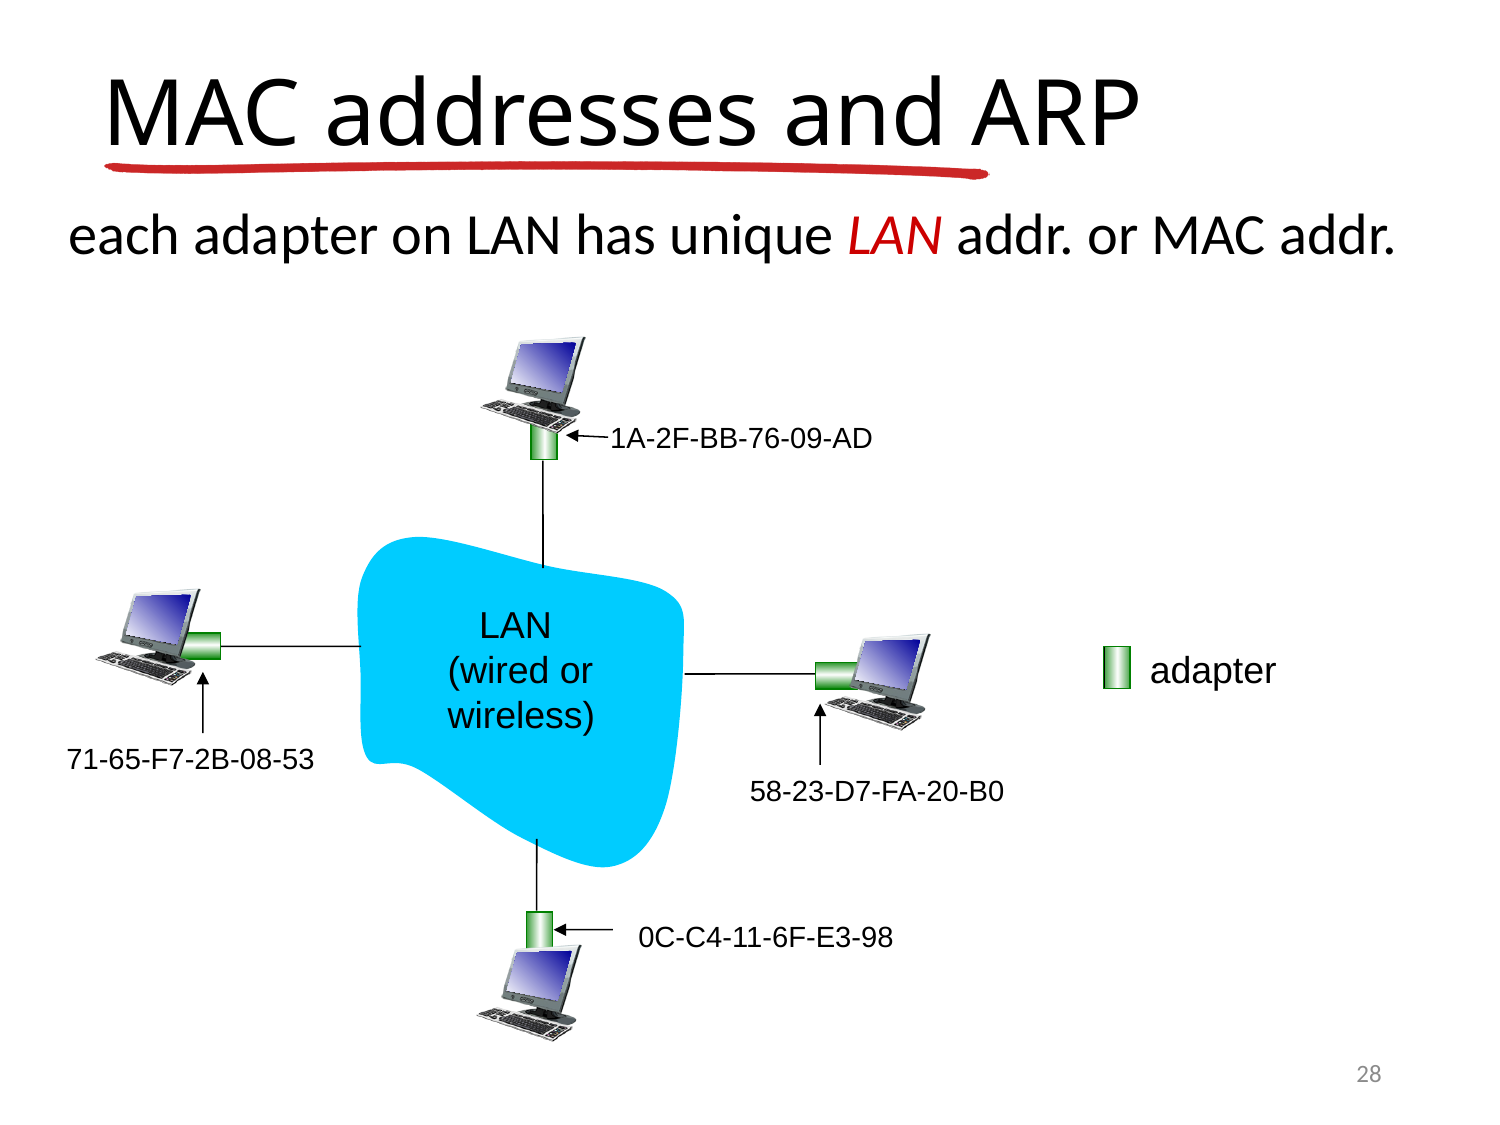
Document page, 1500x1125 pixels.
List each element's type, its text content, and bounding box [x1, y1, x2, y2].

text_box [798, 629, 932, 738]
text_box [357, 536, 684, 868]
title MAC addresses and ARP [87, 22, 1363, 189]
text_box 0C-C4-11-6F-E3-98 [623, 910, 910, 961]
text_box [69, 584, 221, 693]
text_box 1A-2F-BB-76-09-AD [595, 412, 888, 462]
text_box LAN (wired or wireless) [432, 593, 611, 744]
picture [100, 156, 1000, 185]
text_box 71-65-F7-2B-08-53 [51, 733, 330, 783]
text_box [450, 911, 584, 1049]
text_box adapter [1135, 638, 1292, 698]
text_box [1103, 646, 1130, 689]
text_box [454, 332, 588, 460]
text_box each adapter on LAN has unique LAN addr. or MAC addr. [53, 189, 1413, 274]
slide_number 28 [1059, 1042, 1397, 1103]
text_box 58-23-D7-FA-20-B0 [735, 764, 1020, 815]
